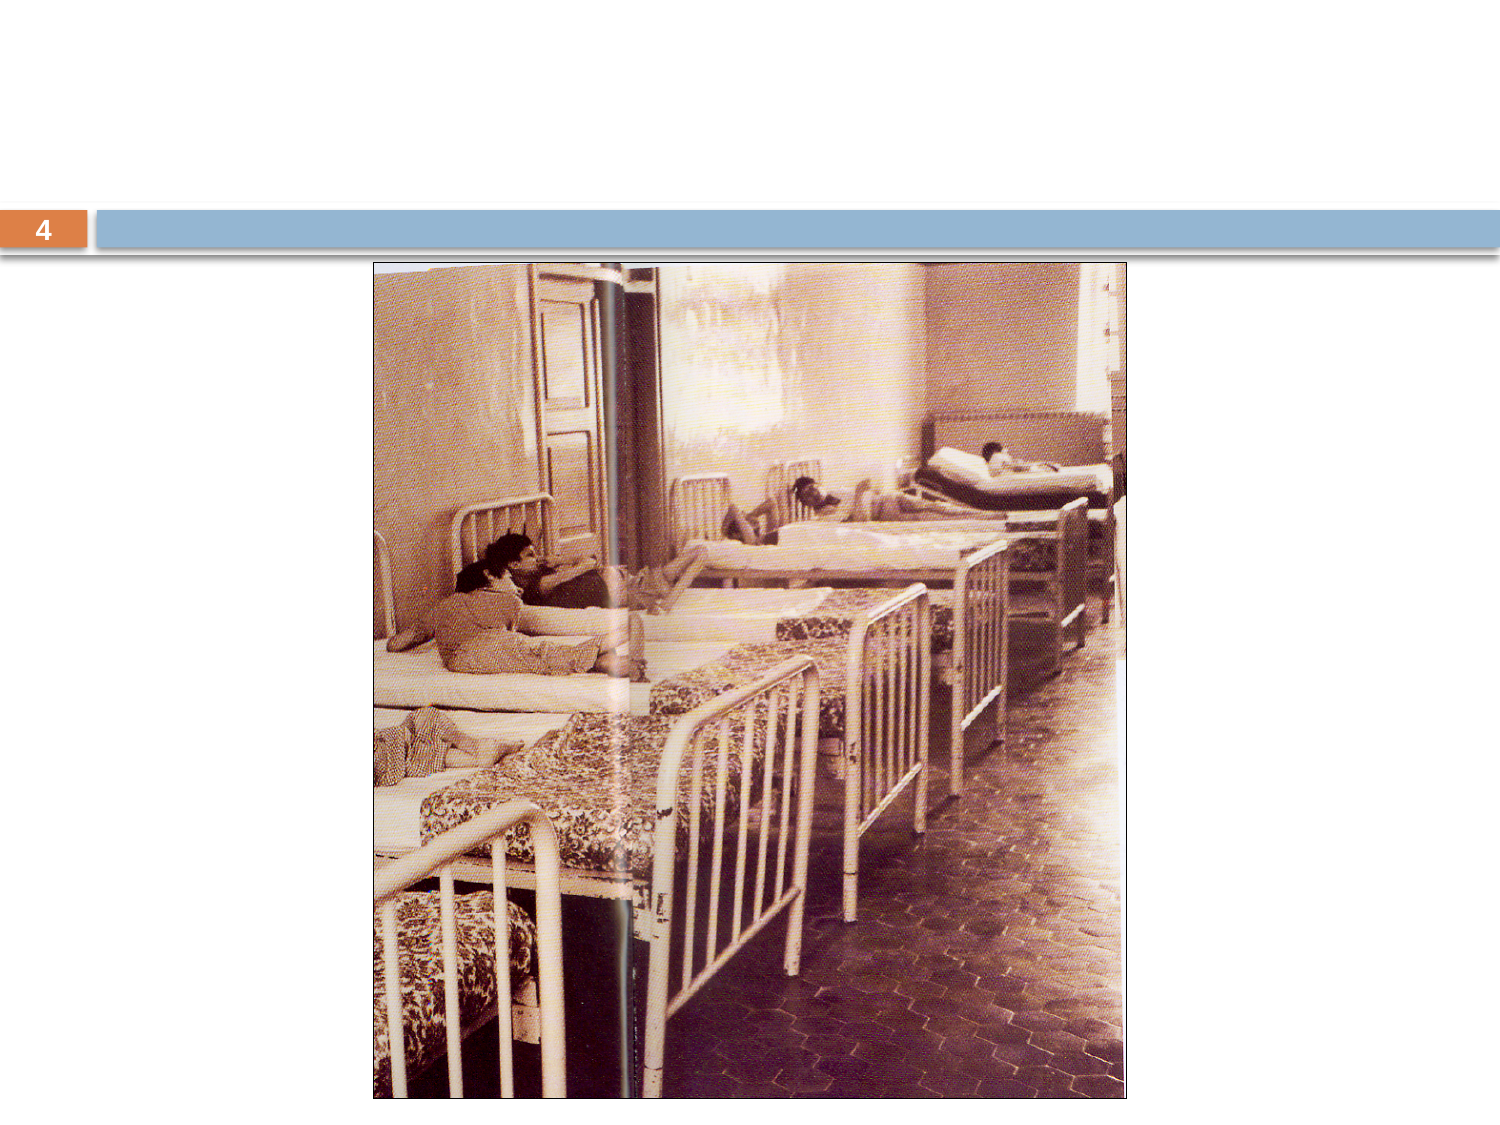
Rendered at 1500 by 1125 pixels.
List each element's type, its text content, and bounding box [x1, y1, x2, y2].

slide_number 3 [0, 208, 88, 249]
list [373, 262, 1127, 1099]
